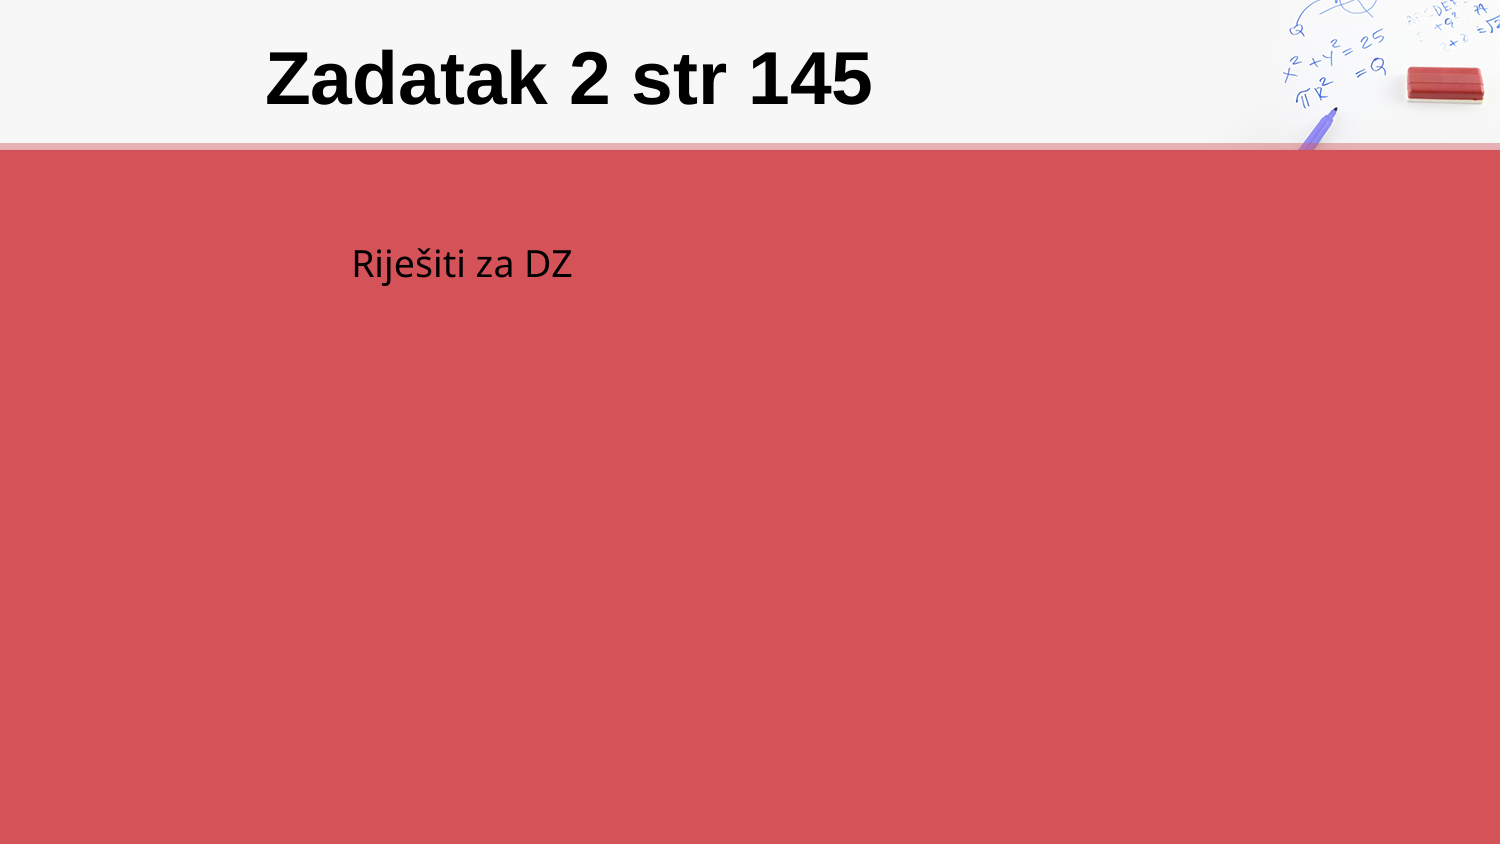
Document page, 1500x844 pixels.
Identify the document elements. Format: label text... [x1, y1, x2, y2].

text_box Riješiti za DZ [336, 232, 1152, 293]
picture [0, 0, 1500, 844]
title Zadatak 2 str 145 [0, 4, 1140, 146]
